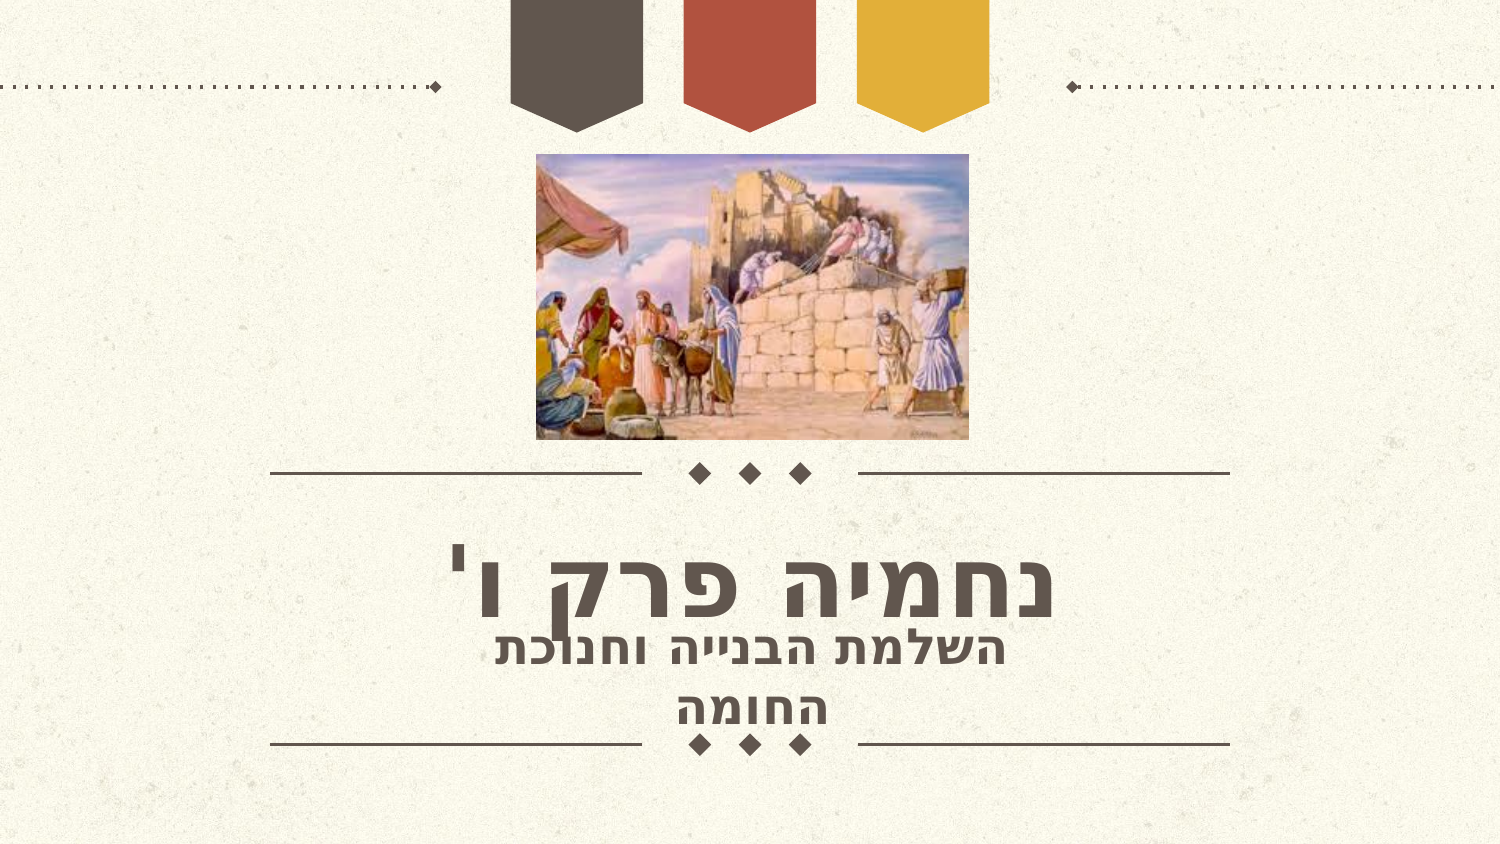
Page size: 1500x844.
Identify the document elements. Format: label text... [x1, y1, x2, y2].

subtitle השלמת הבנייה וחנוכת החומה [412, 647, 1093, 702]
picture [0, 0, 1500, 844]
title נחמיה פרק ו' [115, 516, 1390, 640]
